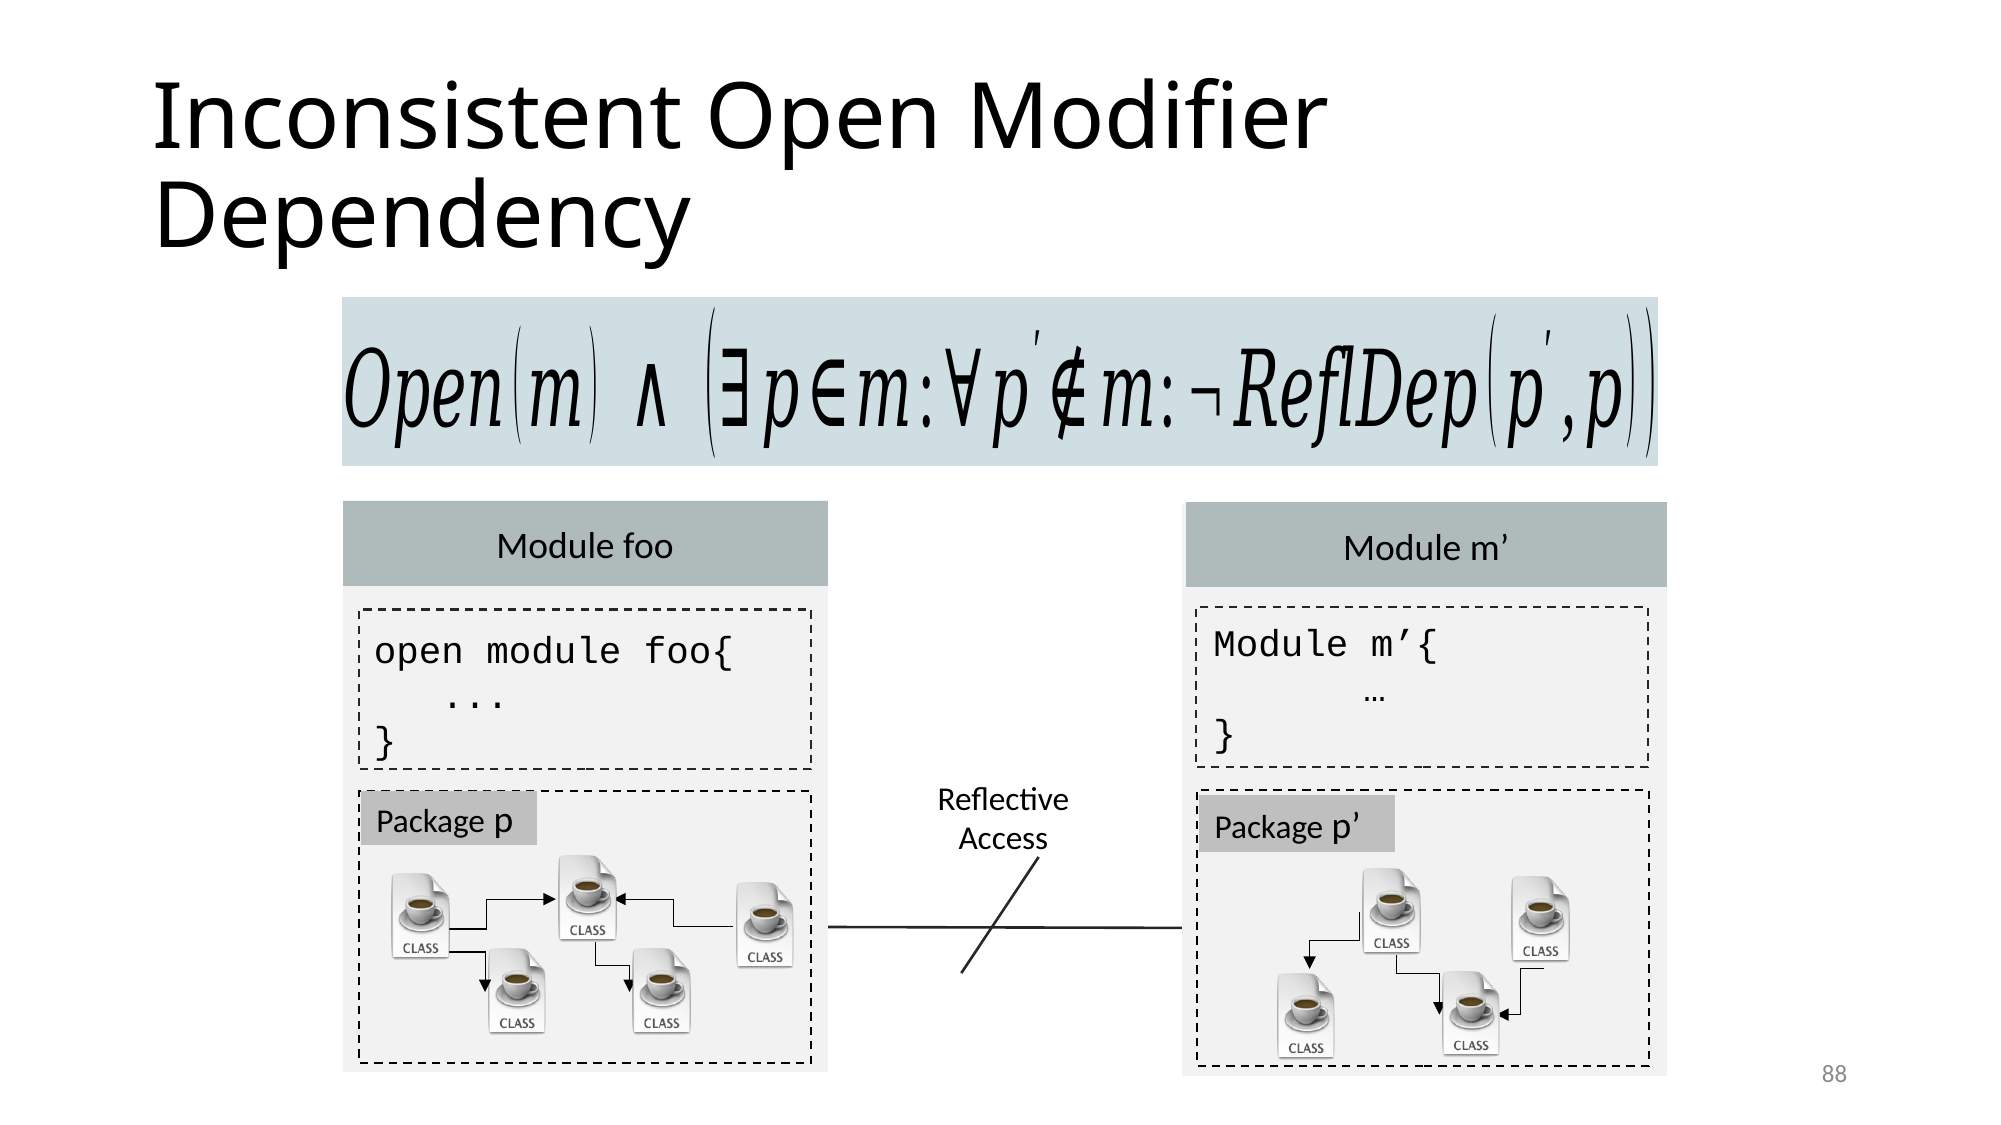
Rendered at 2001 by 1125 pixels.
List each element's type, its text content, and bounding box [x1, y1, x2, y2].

slide_number 87 [1412, 1042, 1863, 1103]
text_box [343, 501, 827, 1071]
title Inconsistent Open Modifier Dependency [137, 59, 1863, 278]
text_box Reflective Access [917, 769, 1090, 864]
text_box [961, 856, 1039, 974]
list [137, 299, 1863, 1014]
text_box [983, 368, 1014, 430]
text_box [1183, 503, 1666, 1075]
